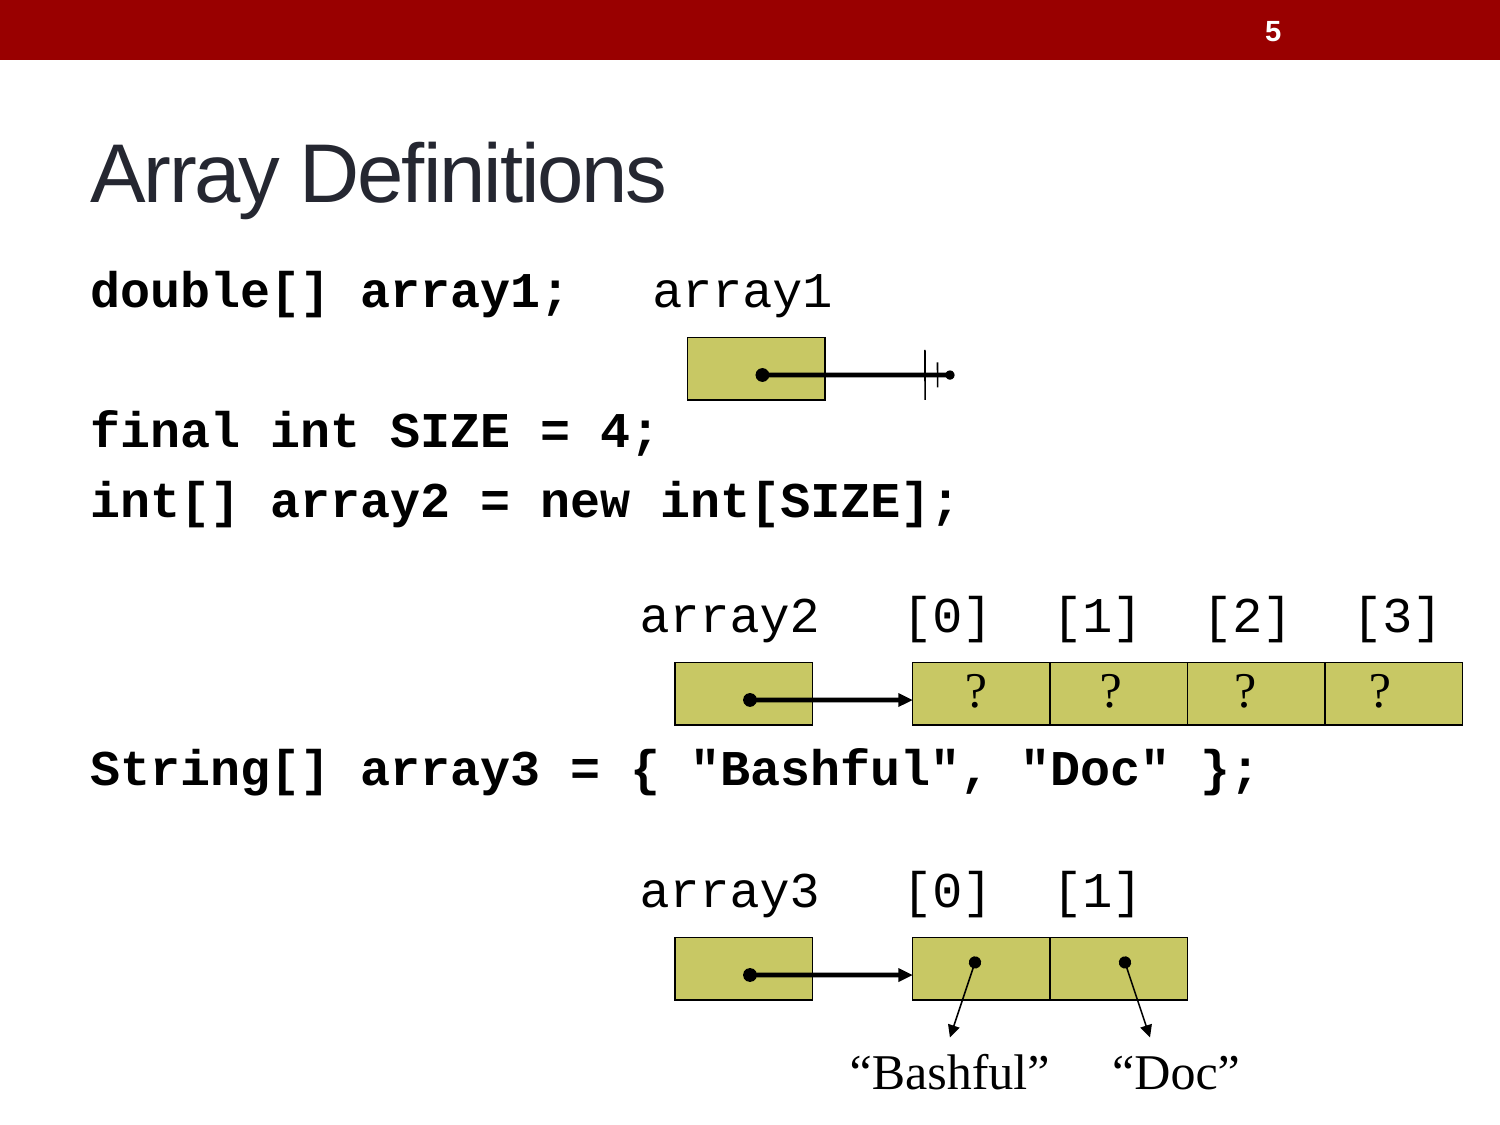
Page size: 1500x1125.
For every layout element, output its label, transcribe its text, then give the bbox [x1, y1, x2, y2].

list double[] array1; final int SIZE = 4; int[] array2 = new int[SIZE]; String[] array3 = { "Bashful", "Doc" }; [75, 249, 1438, 925]
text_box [637, 249, 951, 401]
title Array Definitions [75, 87, 1425, 250]
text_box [624, 849, 1500, 1107]
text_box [624, 574, 1500, 726]
slide_number 5 [1250, 3, 1425, 57]
